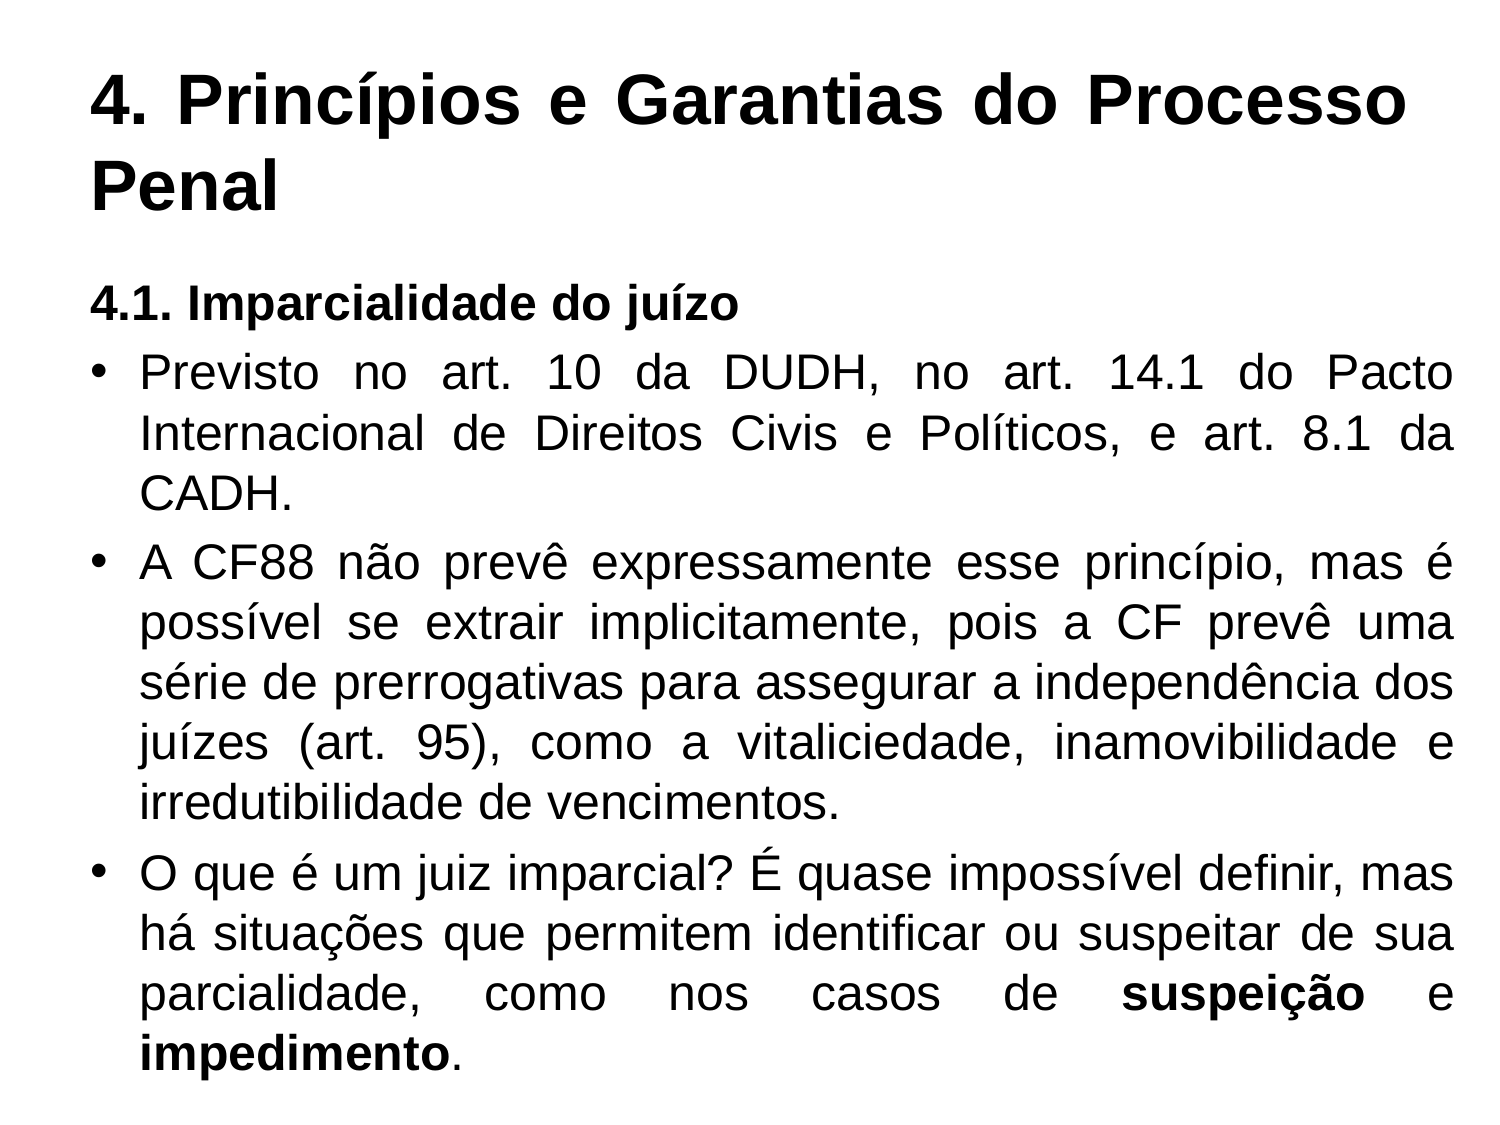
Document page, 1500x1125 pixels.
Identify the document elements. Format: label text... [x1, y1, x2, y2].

title 4. Princípios e Garantias do Processo Penal [75, 45, 1425, 233]
list 4.1. Imparcialidade do juízo Previsto no art. 10 da DUDH, no art. 14.1 do Pacto Internacional de Direitos Civis e Políticos, e art. 8.1 da CADH. A CF88 não prevê expressamente esse princípio, mas é possível se extrair implicitamente, pois a CF prevê uma série de prerrogativas para assegurar a independência dos juízes (art. 95), como a vitaliciedade, inamovibilidade e irredutibilidade de vencimentos. O que é um juiz imparcial? É quase impossível definir, mas há situações que permitem identificar ou suspeitar de sua parcialidade, como nos casos de suspeição e impedimento. [75, 262, 1471, 1094]
